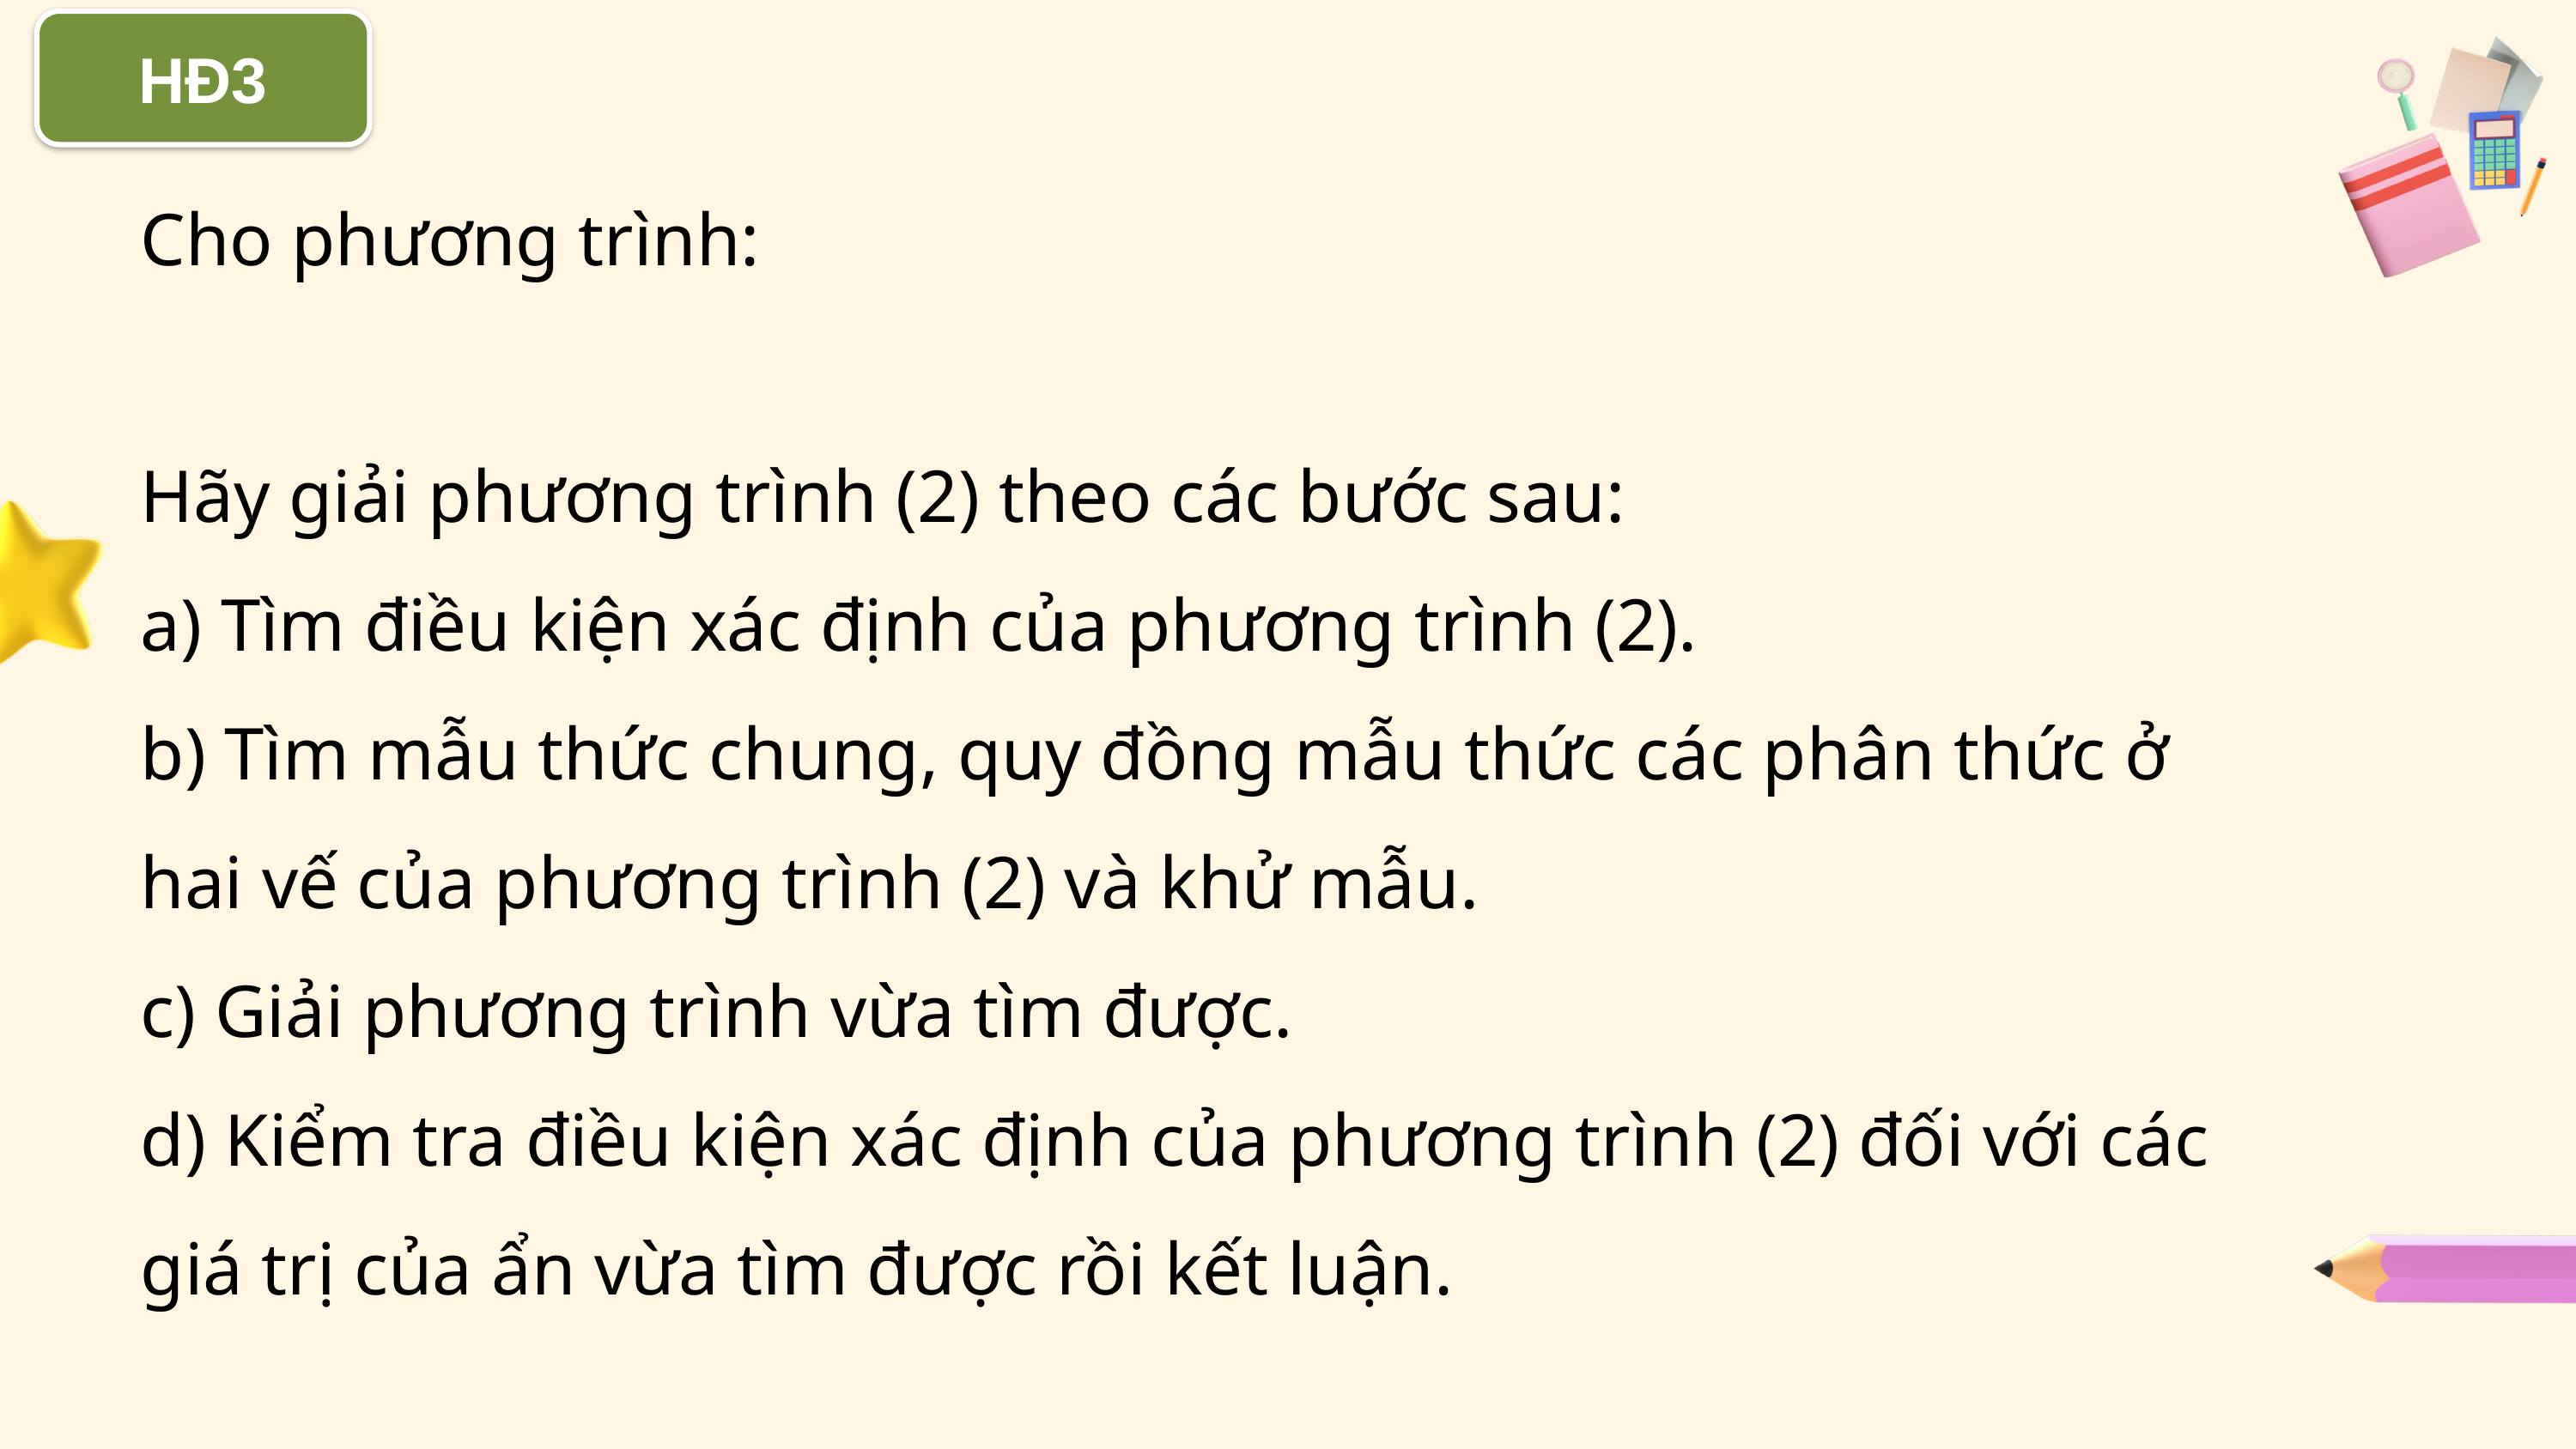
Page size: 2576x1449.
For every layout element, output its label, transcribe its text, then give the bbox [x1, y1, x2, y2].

picture [0, 482, 124, 676]
picture [2290, 0, 2576, 311]
text_box HĐ3 [36, 10, 370, 145]
picture [2286, 1072, 2576, 1449]
